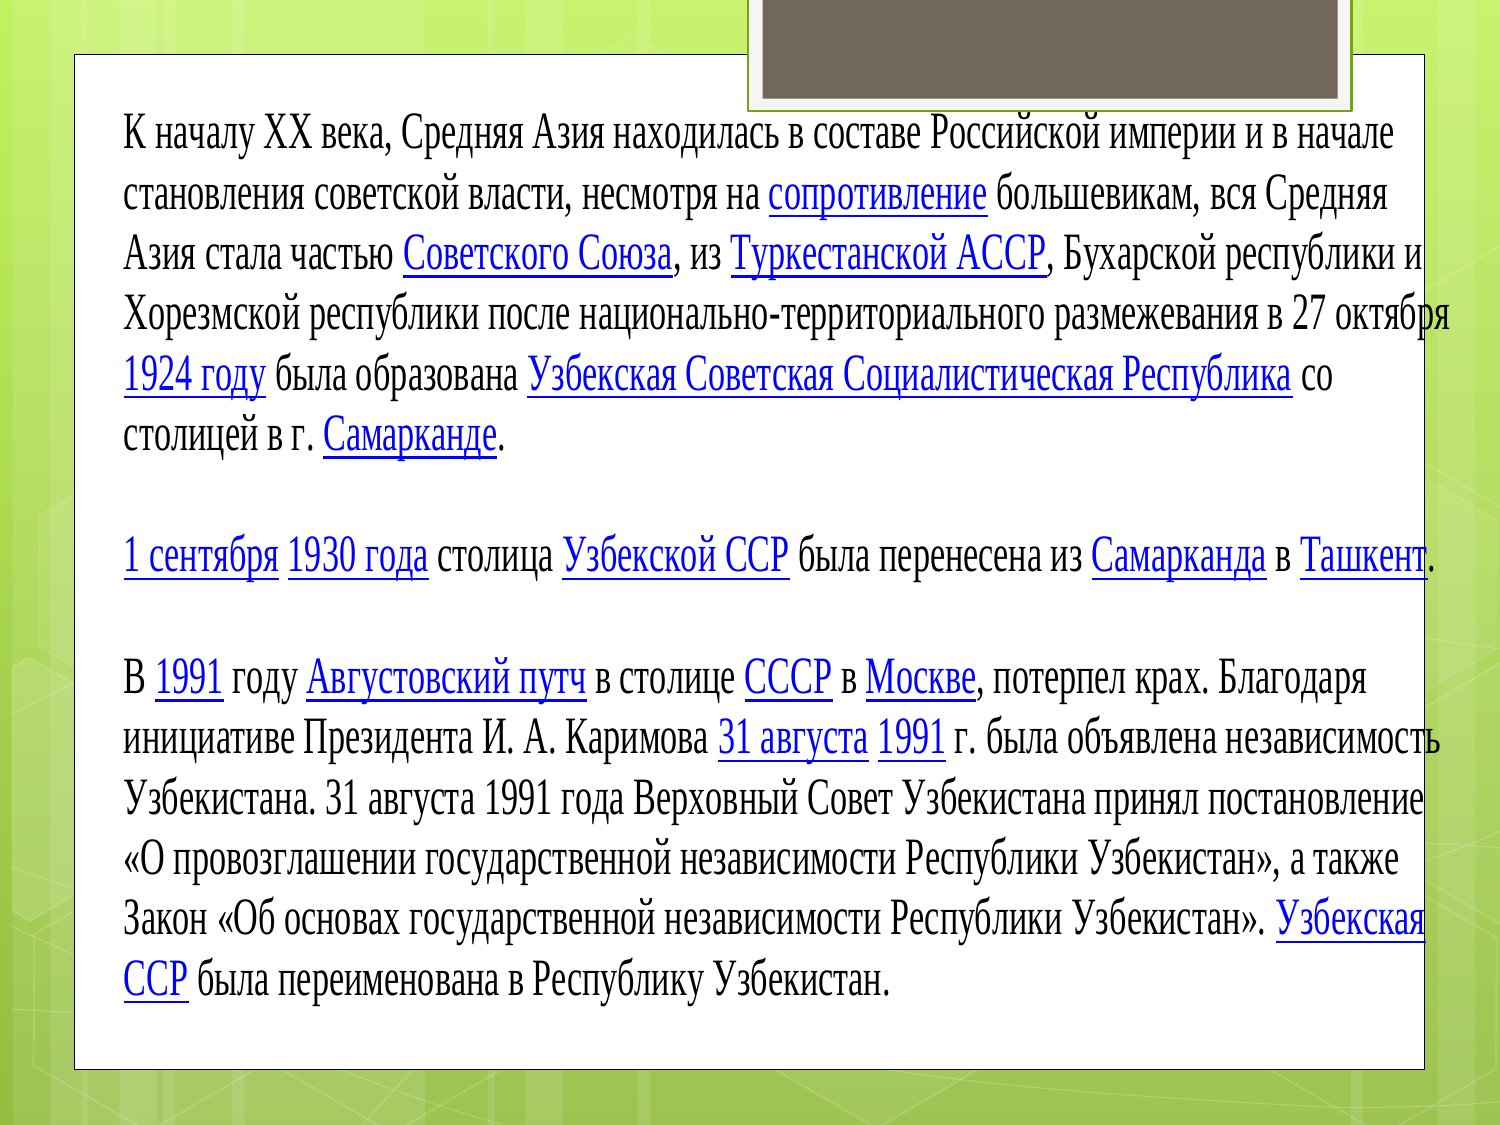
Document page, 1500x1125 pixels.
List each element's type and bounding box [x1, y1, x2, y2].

picture [123, 101, 1459, 1071]
